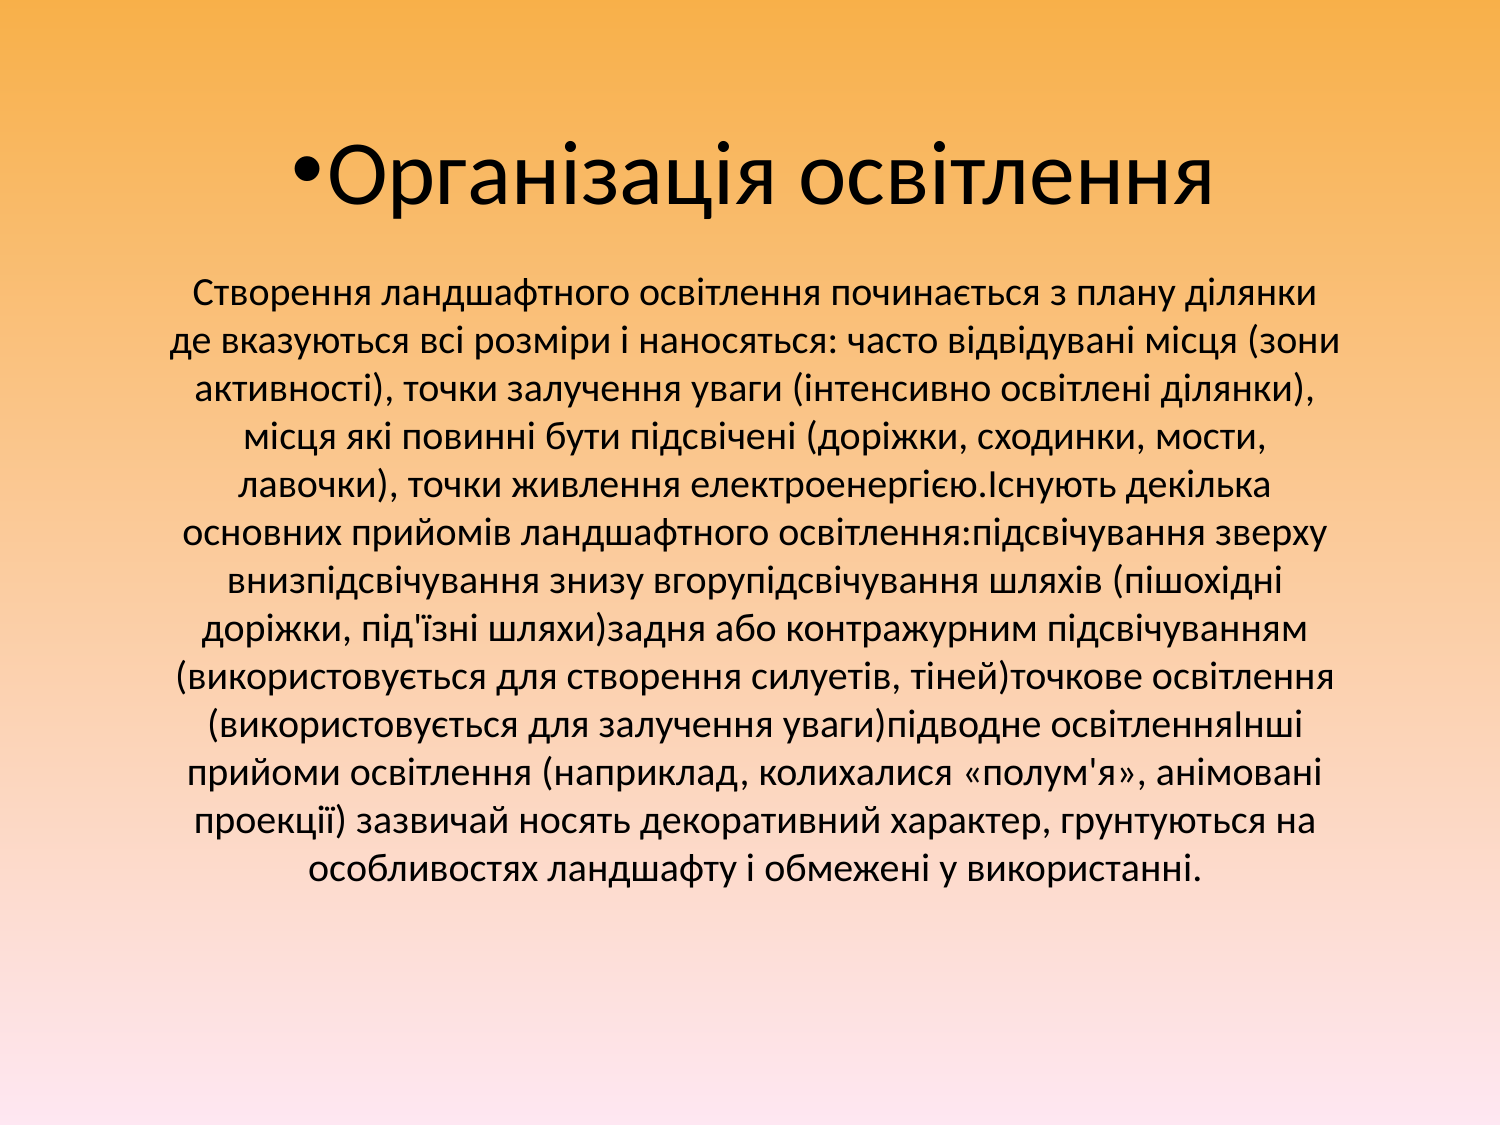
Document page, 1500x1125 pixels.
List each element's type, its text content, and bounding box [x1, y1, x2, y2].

title Організація освітлення [117, 46, 1393, 288]
subtitle Створення ландшафтного освітлення починається з плану ділянки де вказуються всі розміри і наносяться: часто відвідувані місця (зони активності), точки залучення уваги (інтенсивно освітлені ділянки), місця які повинні бути підсвічені (доріжки, сходинки, мости, лавочки), точки живлення електроенергією.Існують декілька основних прийомів ландшафтного освітлення:підсвічування зверху внизпідсвічування знизу вгорупідсвічування шляхів (пішохідні доріжки, під'їзні шляхи)задня або контражурним підсвічуванням (використовується для створення силуетів, тіней)точкове освітлення (використовується для залучення уваги)підводне освітленняІнші прийоми освітлення (наприклад, колихалися «полум'я», анімовані проекції) зазвичай носять декоративний характер, грунтуються на особливостях ландшафту і обмежені у використанні. [152, 257, 1360, 925]
